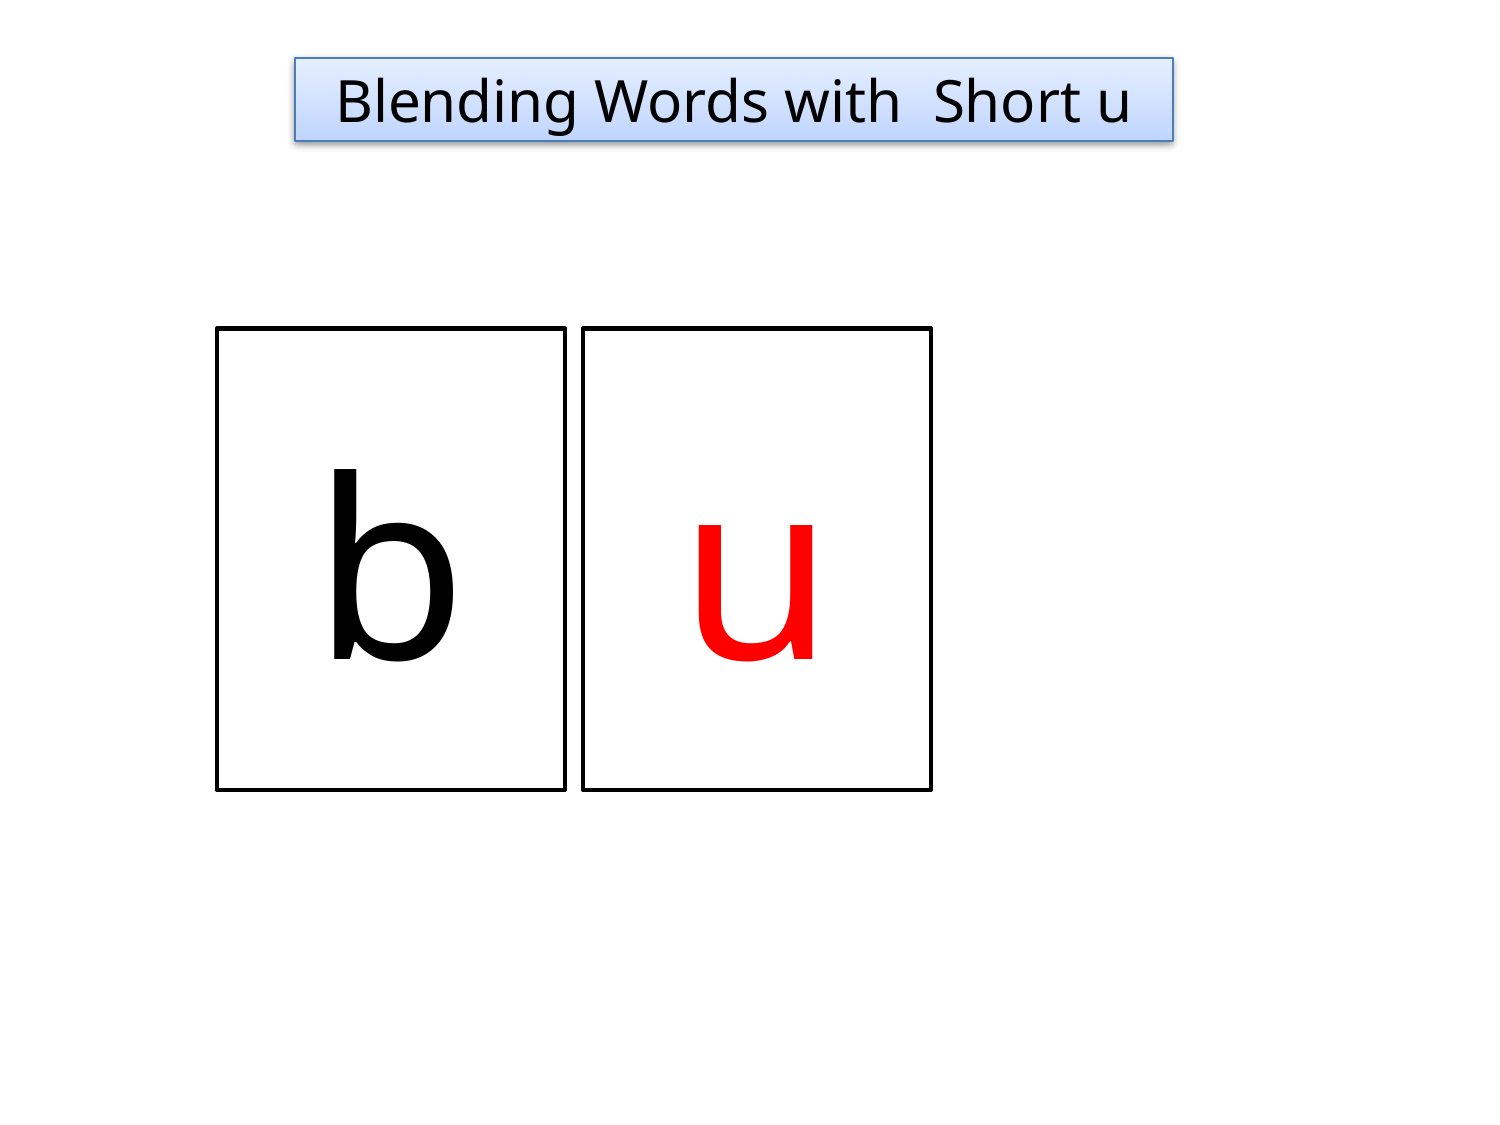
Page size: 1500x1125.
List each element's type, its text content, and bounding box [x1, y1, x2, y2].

text_box u [581, 326, 933, 792]
text_box Blending Words with Short u [294, 57, 1174, 142]
text_box b [215, 326, 567, 792]
